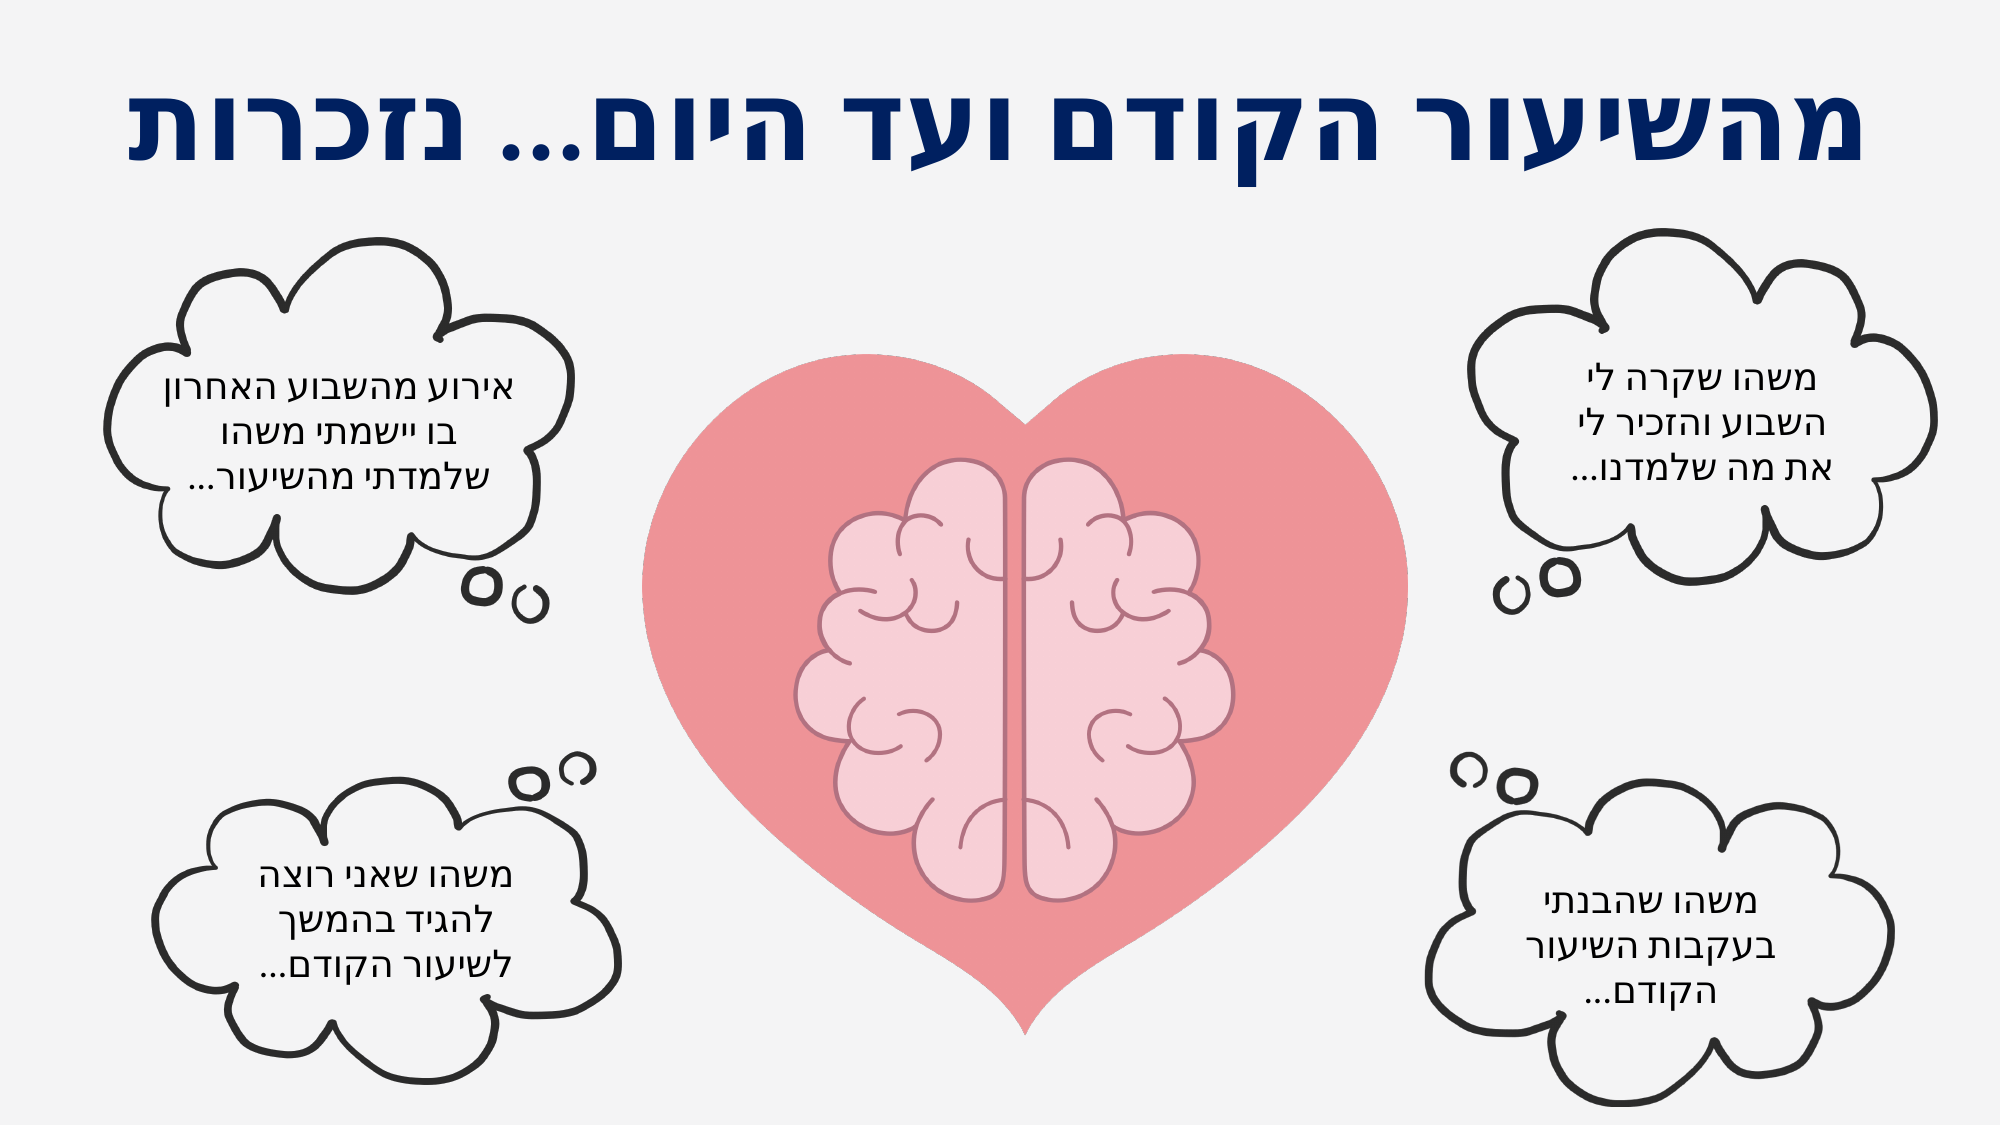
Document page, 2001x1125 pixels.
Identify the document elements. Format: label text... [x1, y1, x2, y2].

text_box מהשיעור הקודם ועד היום... נזכרות [0, 2, 2000, 229]
picture [1466, 228, 1938, 615]
picture [642, 354, 1409, 1125]
picture [1423, 751, 1895, 1107]
picture [103, 236, 575, 624]
picture [150, 751, 622, 1085]
